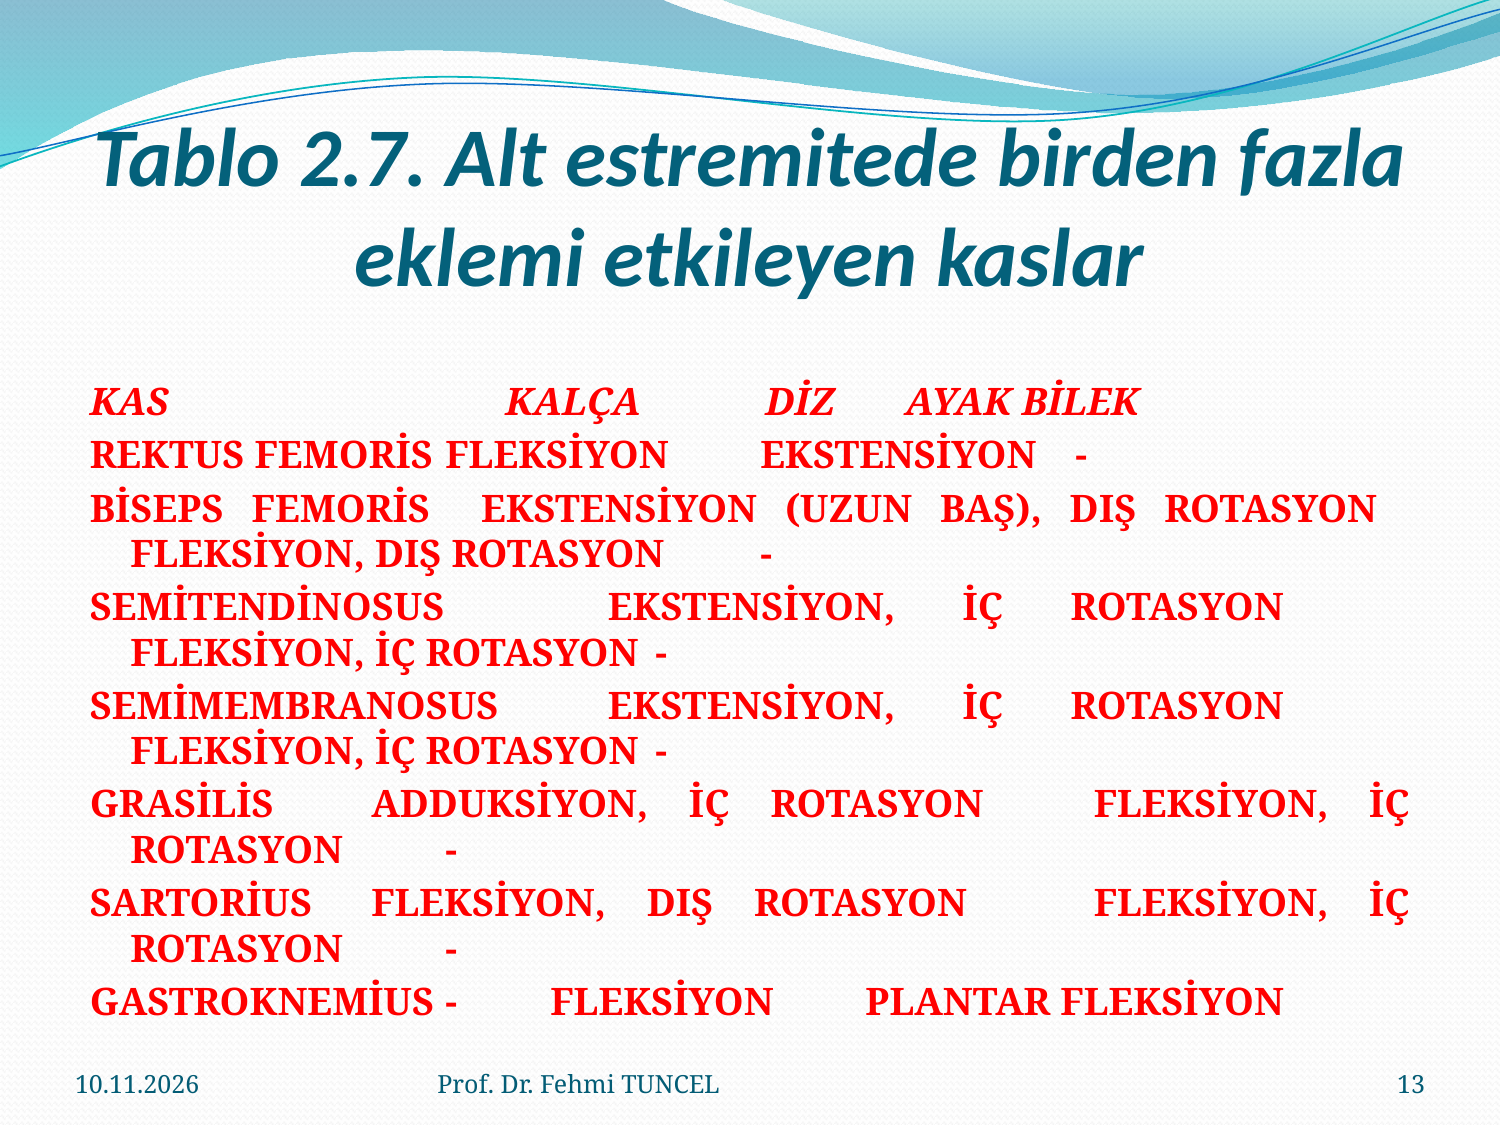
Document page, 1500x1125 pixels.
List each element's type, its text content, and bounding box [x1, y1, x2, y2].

footer Prof. Dr. Fehmi TUNCEL [437, 1042, 988, 1103]
slide_number 13 [1299, 1042, 1425, 1103]
list KAS KALÇA DİZ AYAK BİLEK REKTUS FEMORİS FLEKSİYON EKSTENSİYON - BİSEPS FEMORİS EKSTENSİYON (UZUN BAŞ), DIŞ ROTASYON FLEKSİYON, DIŞ ROTASYON - SEMİTENDİNOSUS EKSTENSİYON, İÇ ROTASYON FLEKSİYON, İÇ ROTASYON - SEMİMEMBRANOSUS EKSTENSİYON, İÇ ROTASYON FLEKSİYON, İÇ ROTASYON - GRASİLİS ADDUKSİYON, İÇ ROTASYON FLEKSİYON, İÇ ROTASYON - SARTORİUS FLEKSİYON, DIŞ ROTASYON FLEKSİYON, İÇ ROTASYON - GASTROKNEMİUS - FLEKSİYON PLANTAR FLEKSİYON [75, 317, 1425, 1038]
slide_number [75, 1042, 425, 1103]
title Tablo 2.7. Alt estremitede birden fazla eklemi etkileyen kaslar [75, 115, 1425, 303]
